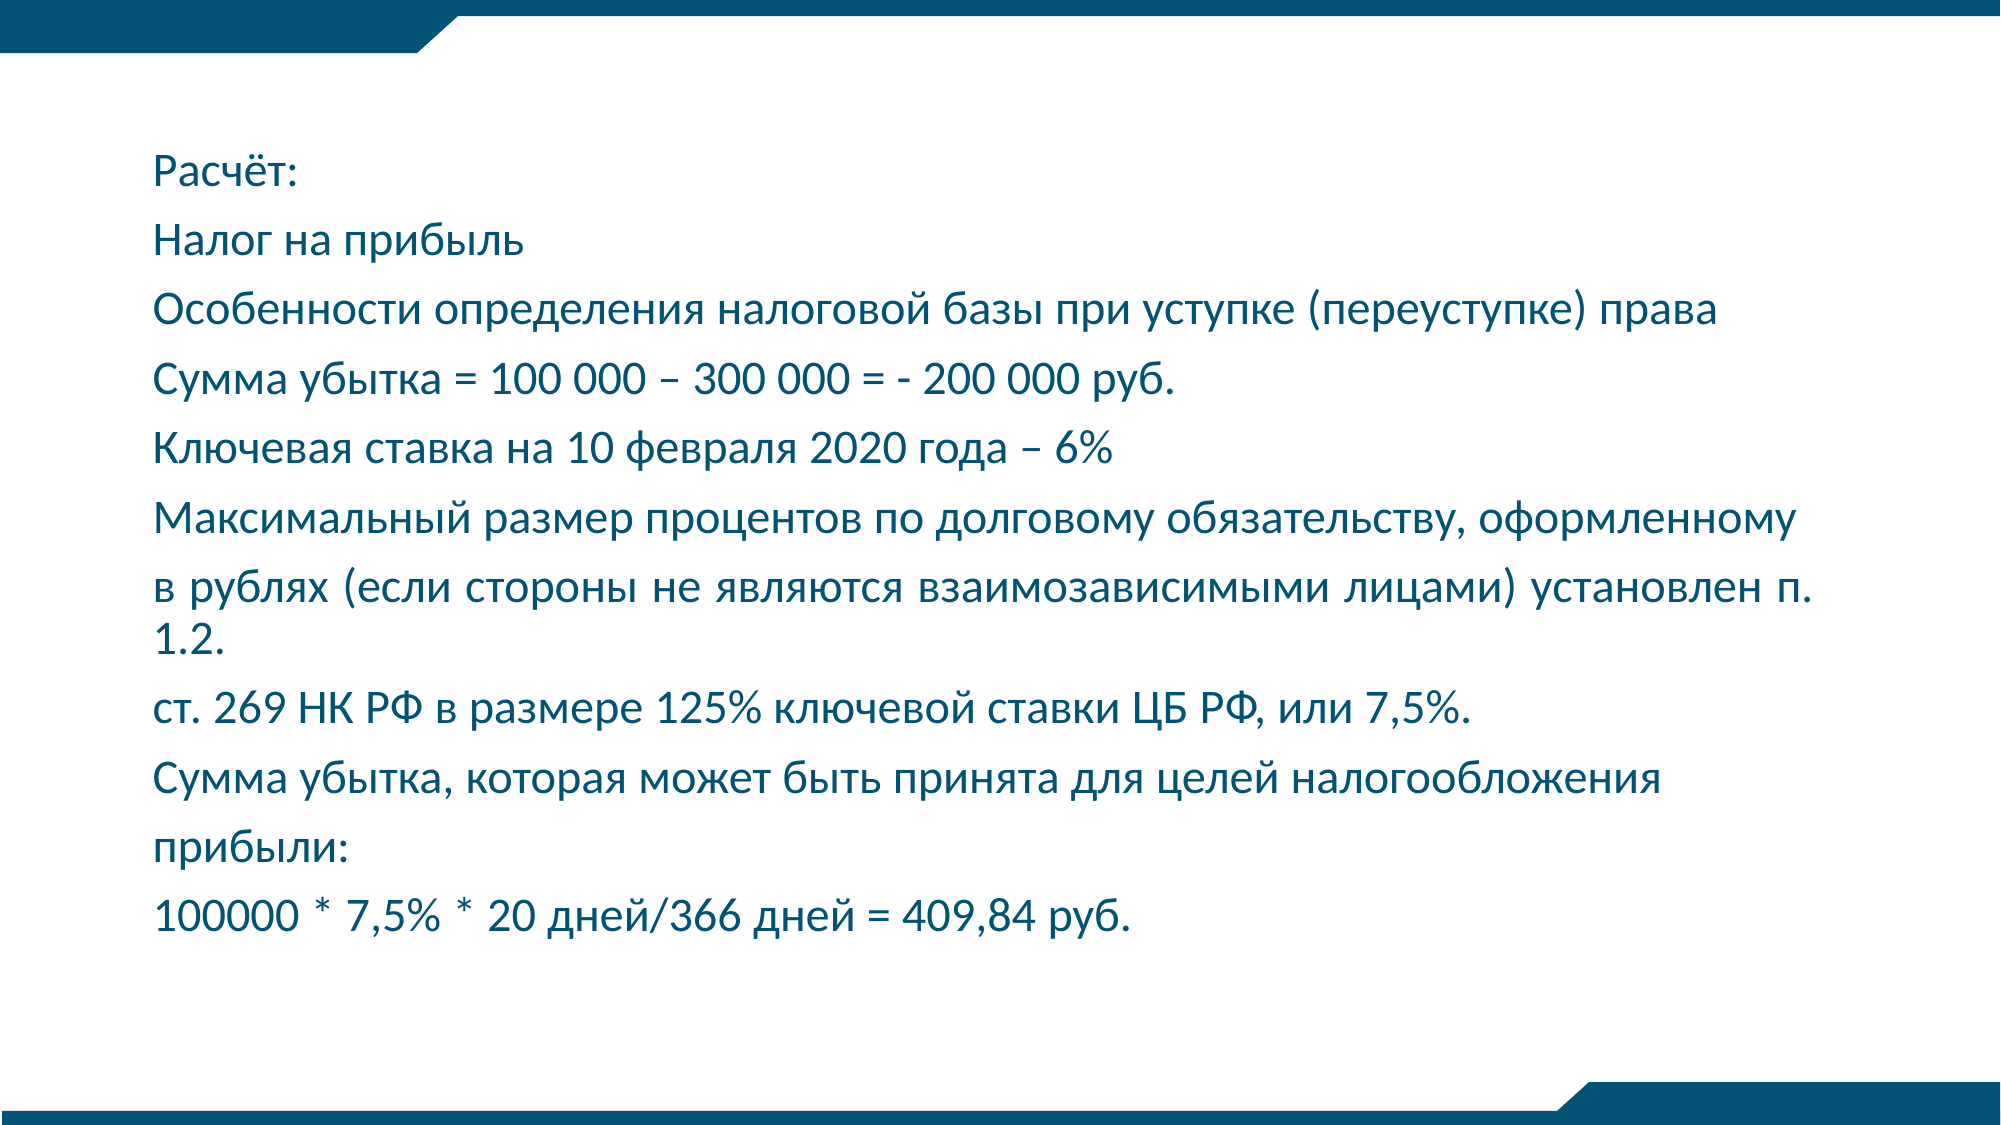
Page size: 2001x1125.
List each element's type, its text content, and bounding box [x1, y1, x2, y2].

list Расчёт: Налог на прибыль Особенности определения налоговой базы при уступке (переуступке) права Сумма убытка = 100 000 – 300 000 = - 200 000 руб. Ключевая ставка на 10 февраля 2020 года – 6% Максимальный размер процентов по долговому обязательству, оформленному в рублях (если стороны не являются взаимозависимыми лицами) установлен п. 1.2. ст. 269 НК РФ в размере 125% ключевой ставки ЦБ РФ, или 7,5%. Сумма убытка, которая может быть принята для целей налогообложения прибыли: 100000 * 7,5% * 20 дней/366 дней = 409,84 руб. [137, 137, 1829, 994]
